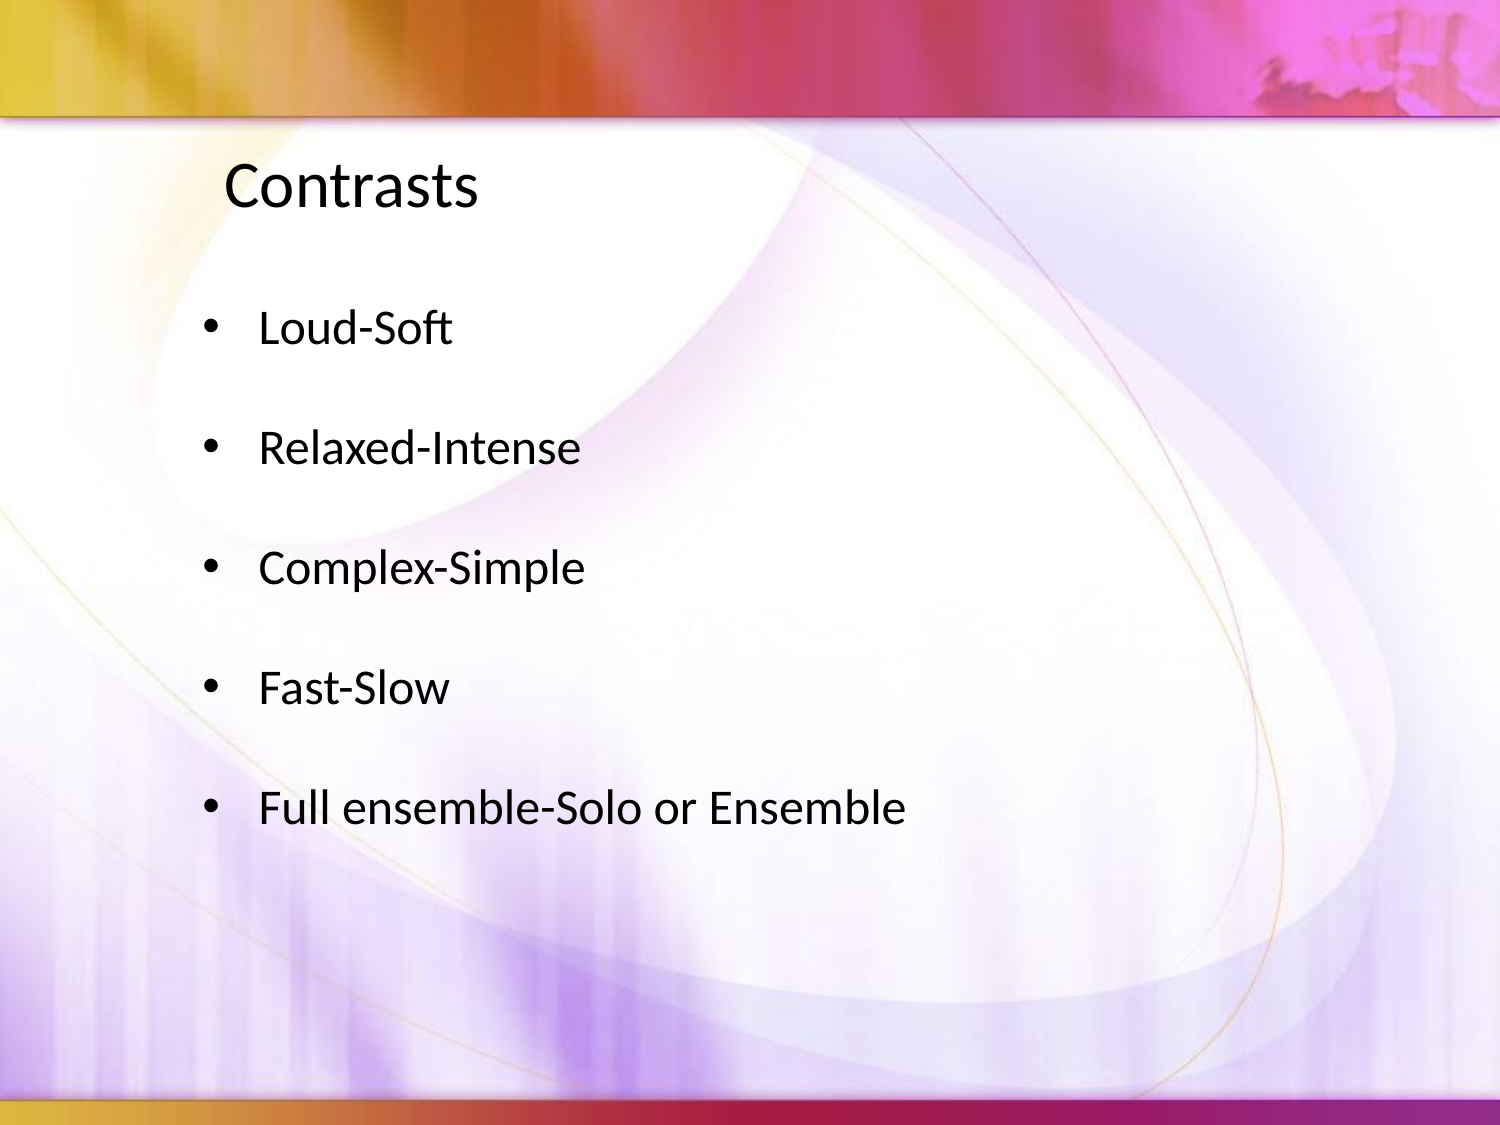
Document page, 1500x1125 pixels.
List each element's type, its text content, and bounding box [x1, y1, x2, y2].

picture [0, 0, 1500, 1125]
subtitle Contrasts [224, 149, 1380, 250]
text_box Loud-Soft Relaxed-Intense Complex-Simple Fast-Slow Full ensemble-Solo or Ensemble [187, 287, 1325, 843]
